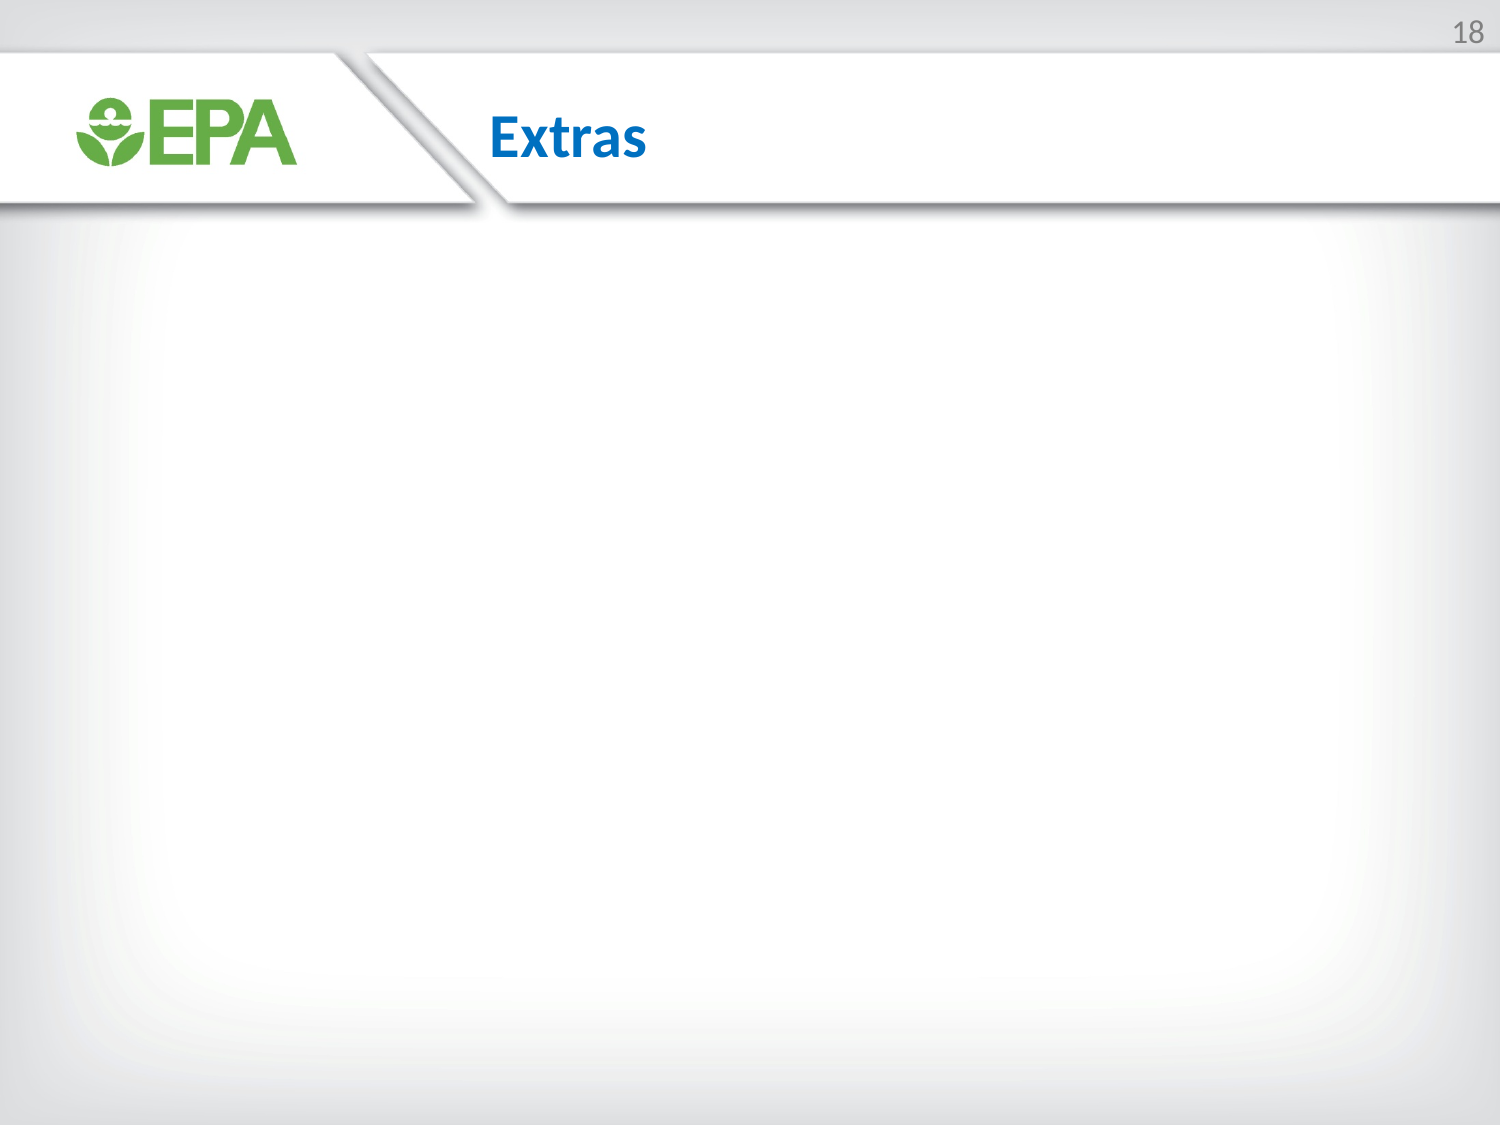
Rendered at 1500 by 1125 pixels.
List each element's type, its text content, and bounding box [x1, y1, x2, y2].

list Extras [474, 87, 1500, 200]
picture [0, 0, 1500, 1125]
slide_number 18 [1149, 0, 1500, 60]
